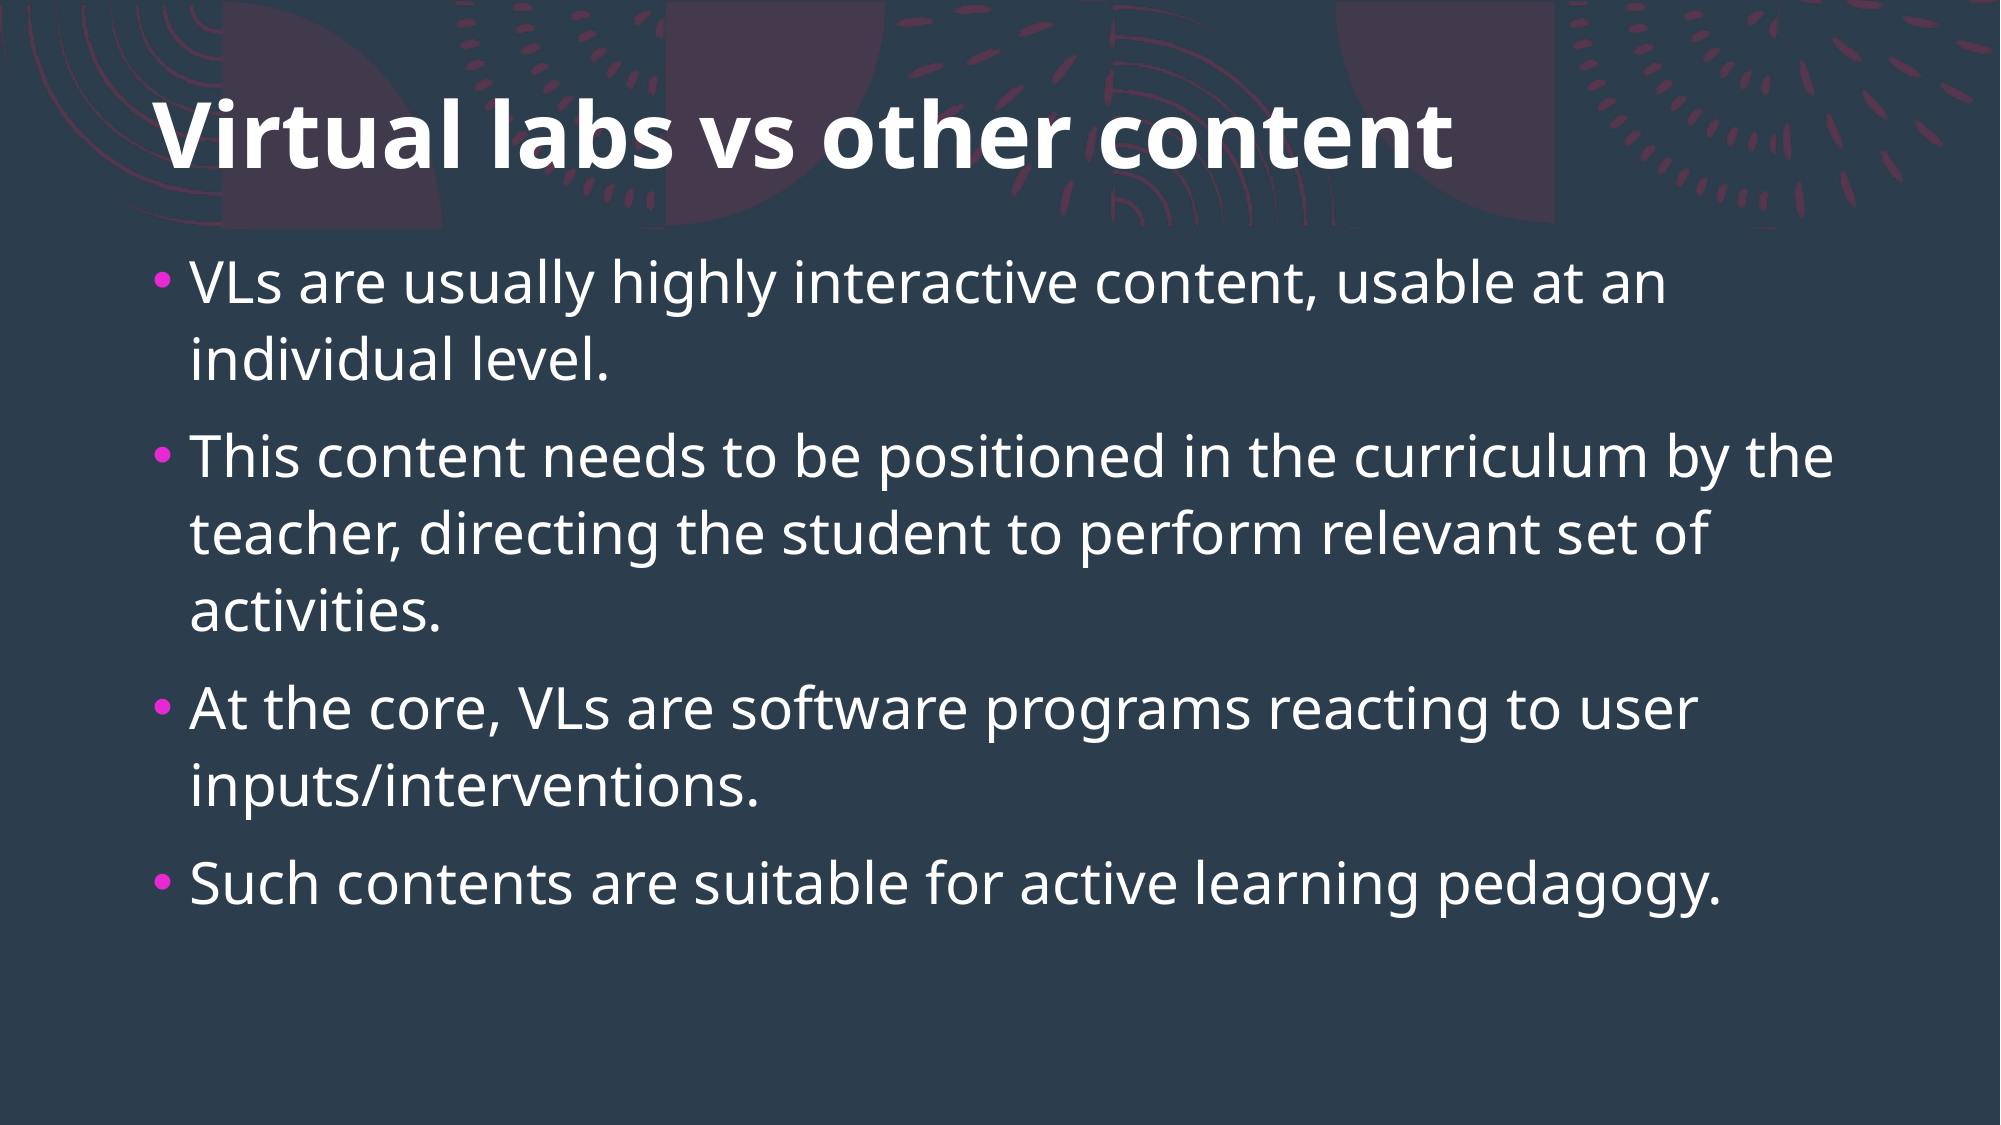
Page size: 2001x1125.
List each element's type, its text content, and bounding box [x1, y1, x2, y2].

title Virtual labs vs other content [137, 60, 1863, 205]
list VLs are usually highly interactive content, usable at an individual level. This content needs to be positioned in the curriculum by the teacher, directing the student to perform relevant set of activities. At the core, VLs are software programs reacting to user inputs/interventions. Such contents are suitable for active learning pedagogy. [137, 230, 1863, 1009]
